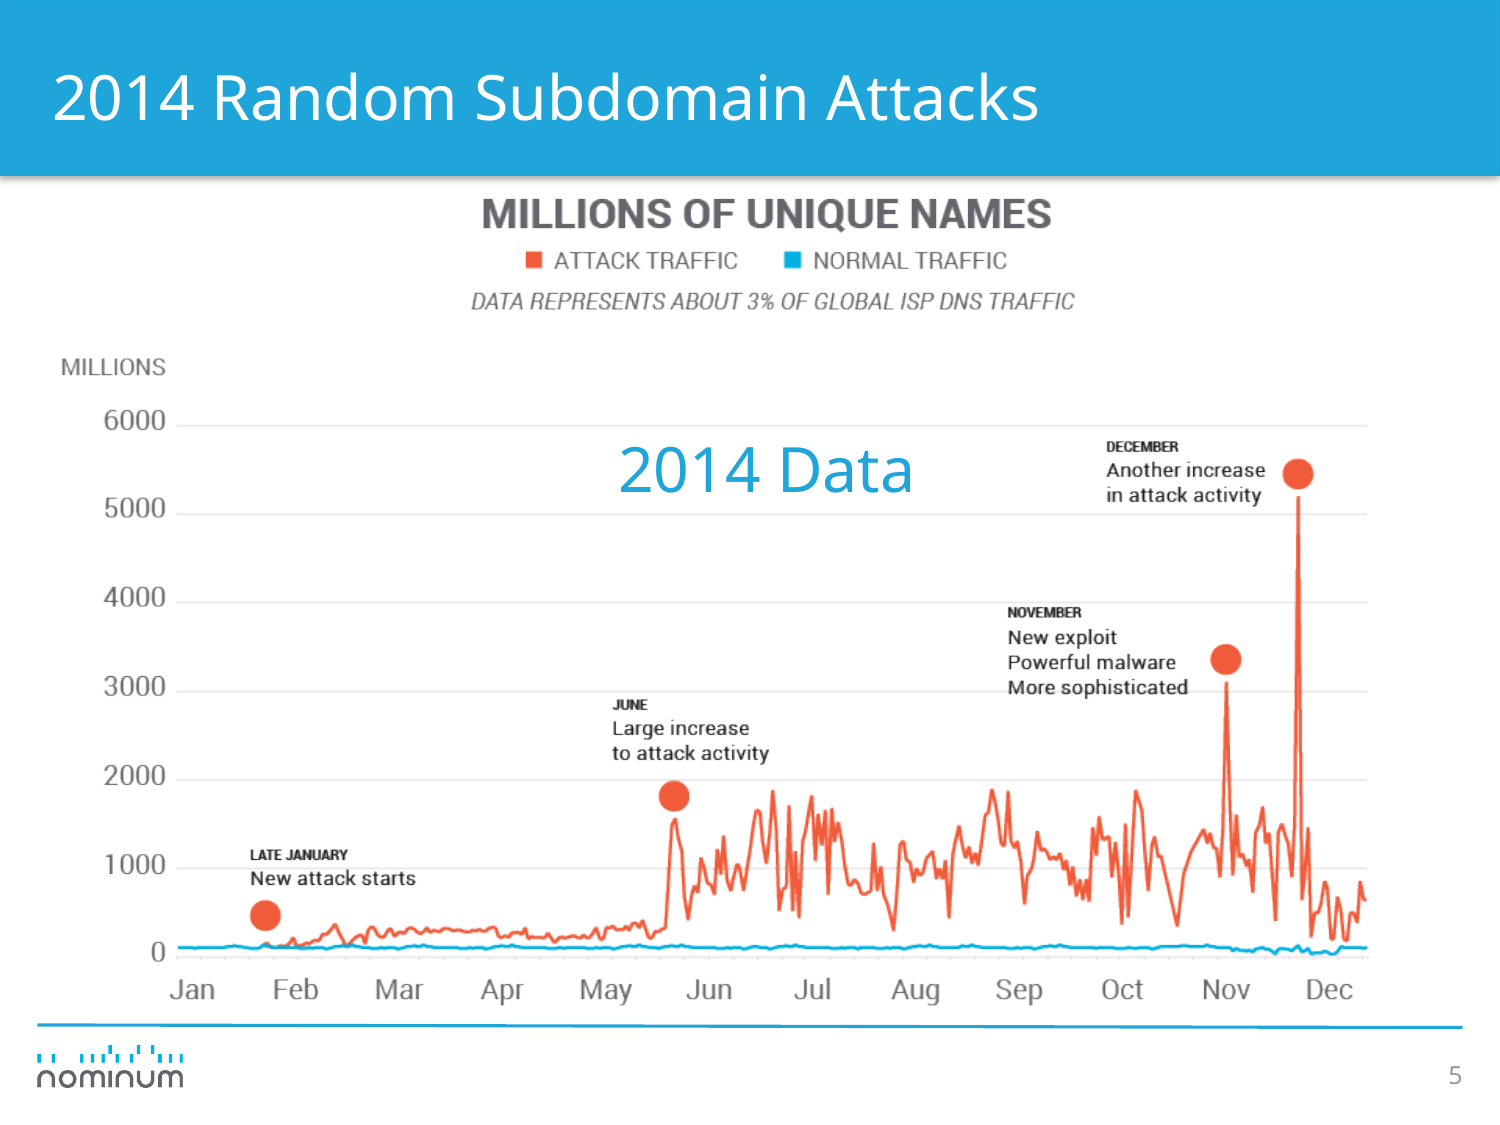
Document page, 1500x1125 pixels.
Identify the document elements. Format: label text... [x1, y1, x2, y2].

picture [37, 162, 1455, 1092]
title 2014 Random Subdomain Attacks [37, 38, 1464, 163]
